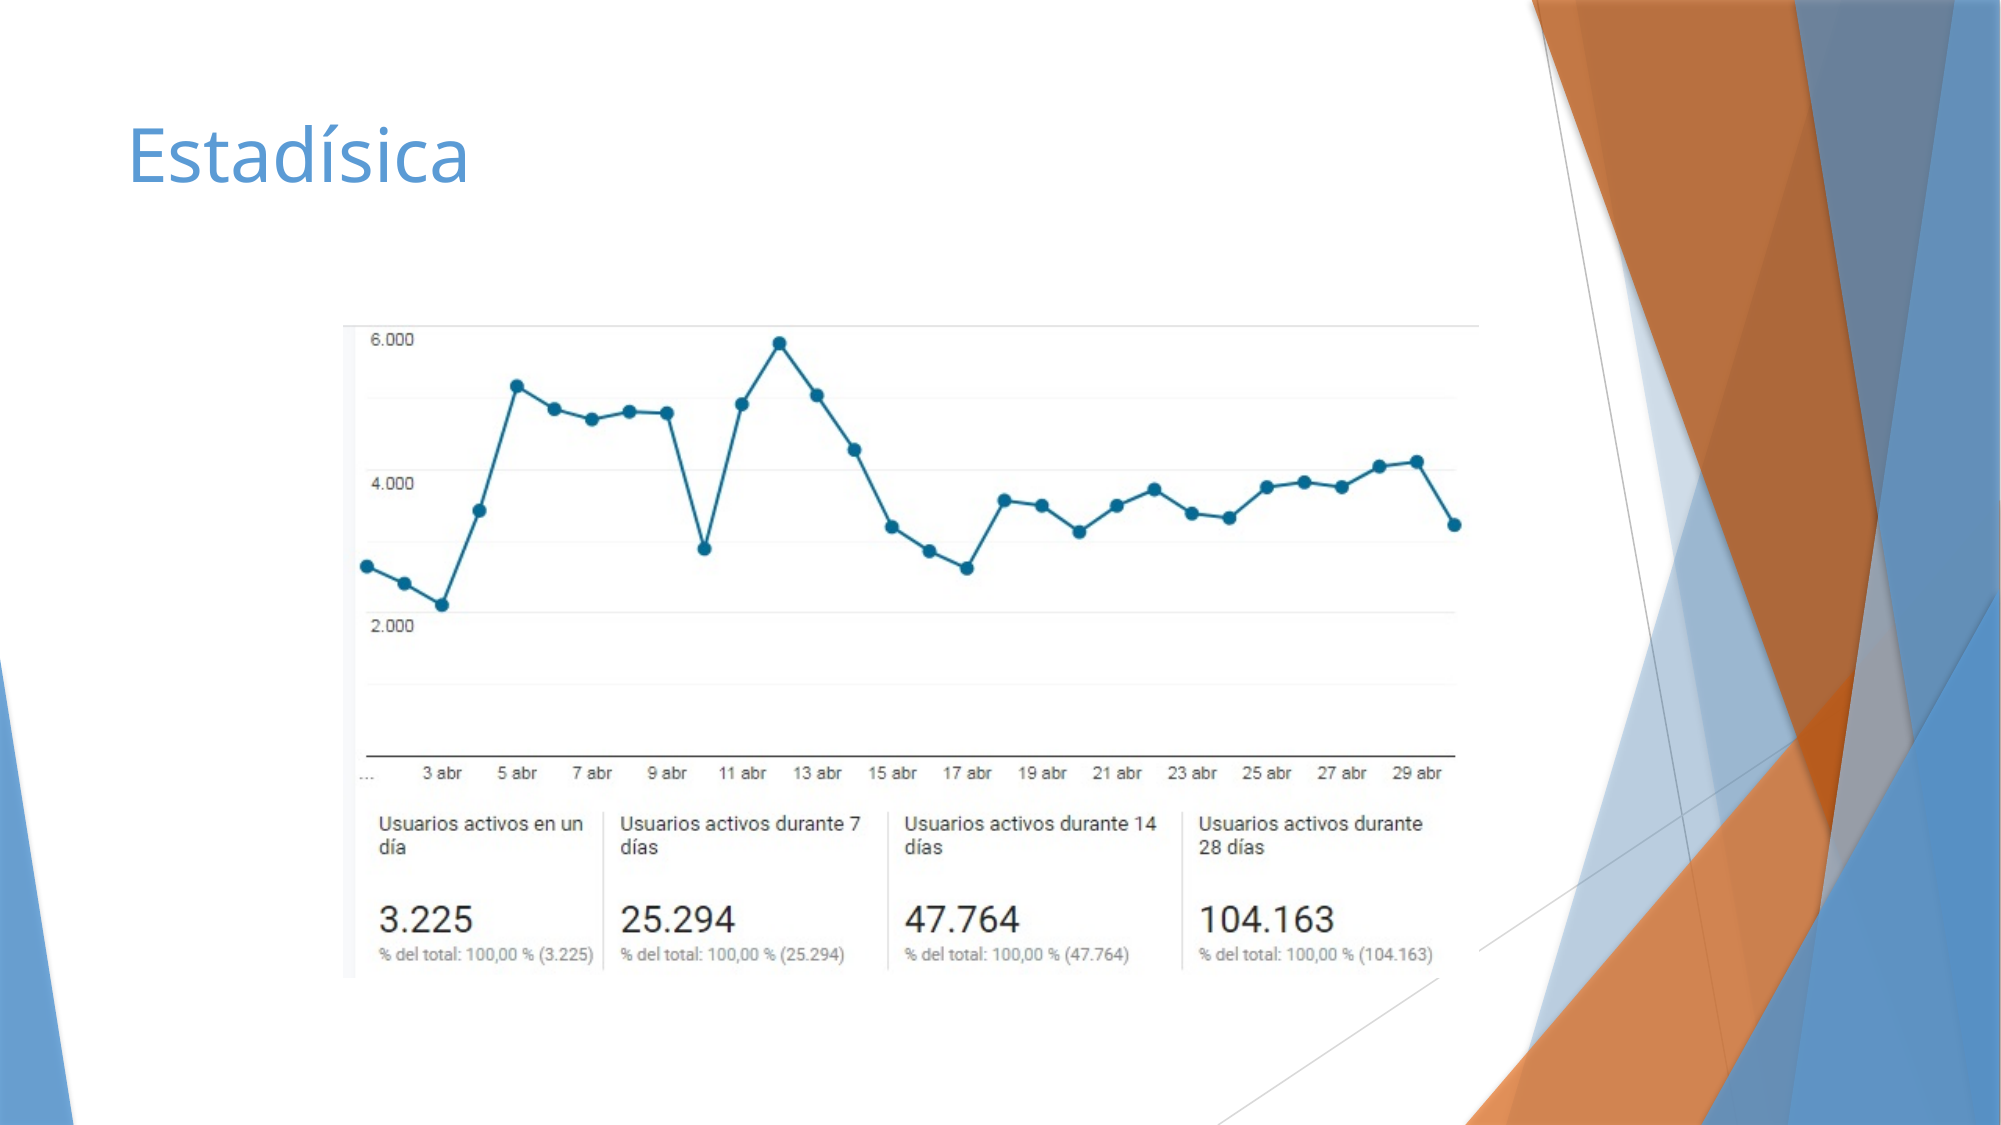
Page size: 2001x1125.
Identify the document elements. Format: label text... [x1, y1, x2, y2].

title Estadísica [111, 99, 1522, 317]
picture [343, 324, 1479, 979]
